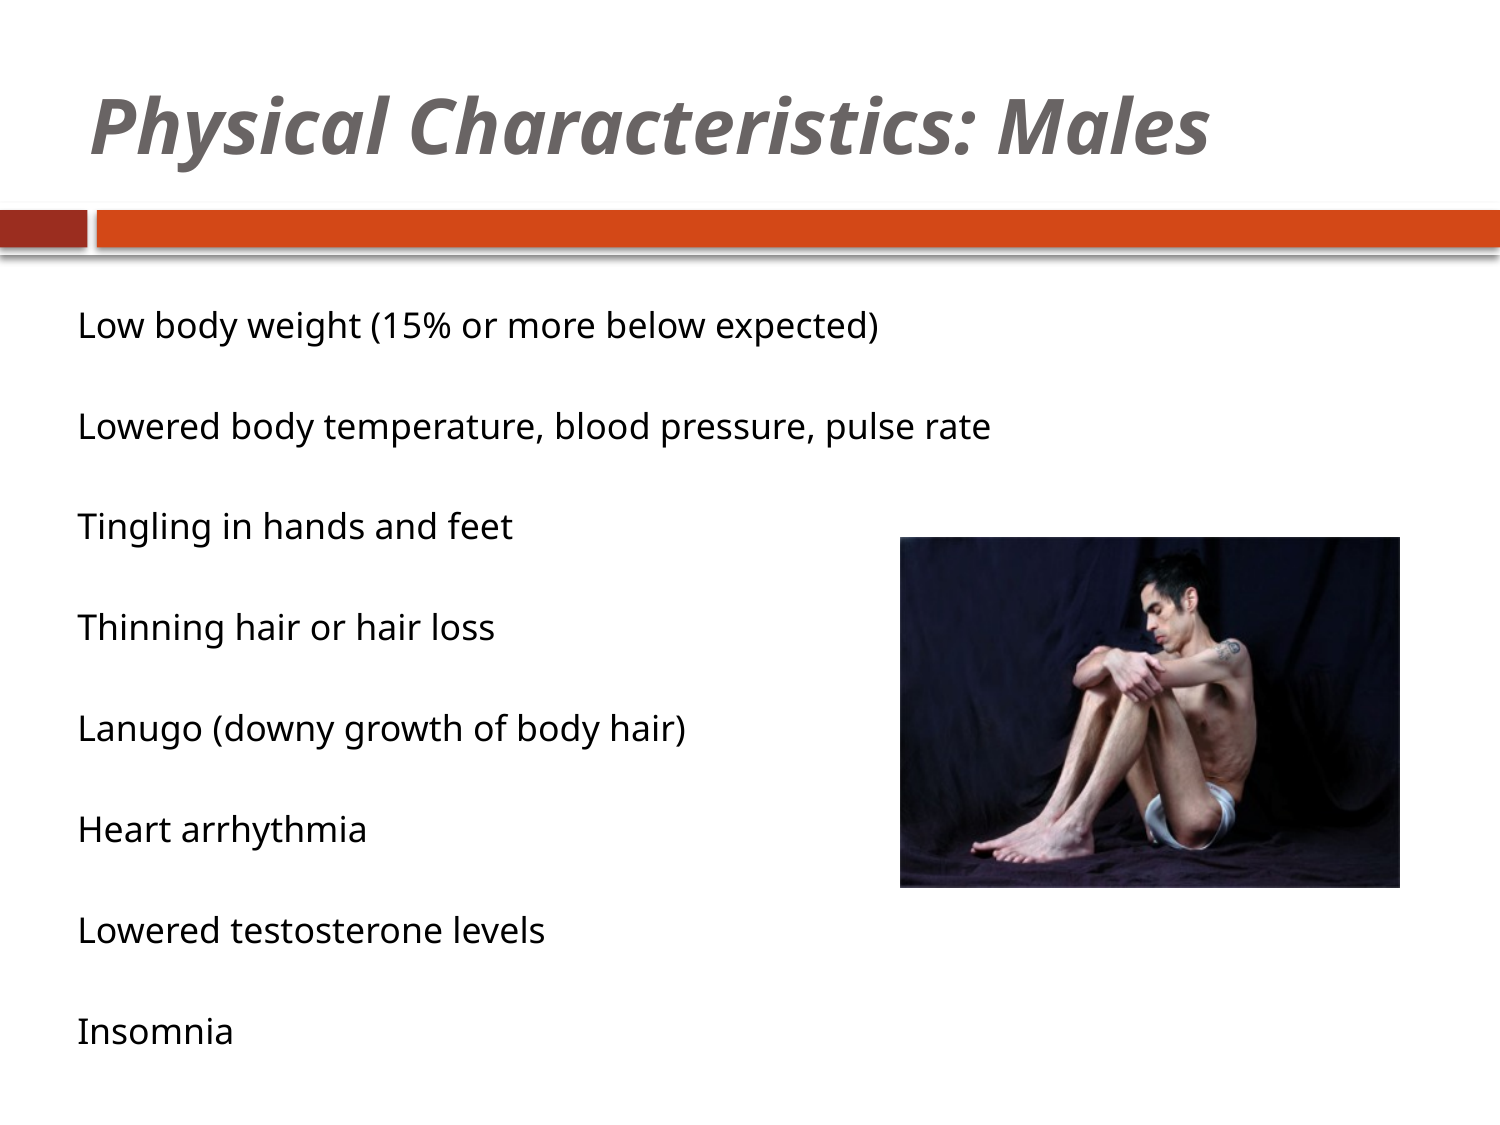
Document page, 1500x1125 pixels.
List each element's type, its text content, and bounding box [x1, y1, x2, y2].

title Physical Characteristics: Males [75, 37, 1418, 210]
list Low body weight (15% or more below expected) Lowered body temperature, blood pressure, pulse rate Tingling in hands and feet Thinning hair or hair loss Lanugo (downy growth of body hair) Heart arrhythmia Lowered testosterone levels Insomnia [62, 249, 1405, 1063]
picture [899, 537, 1401, 888]
